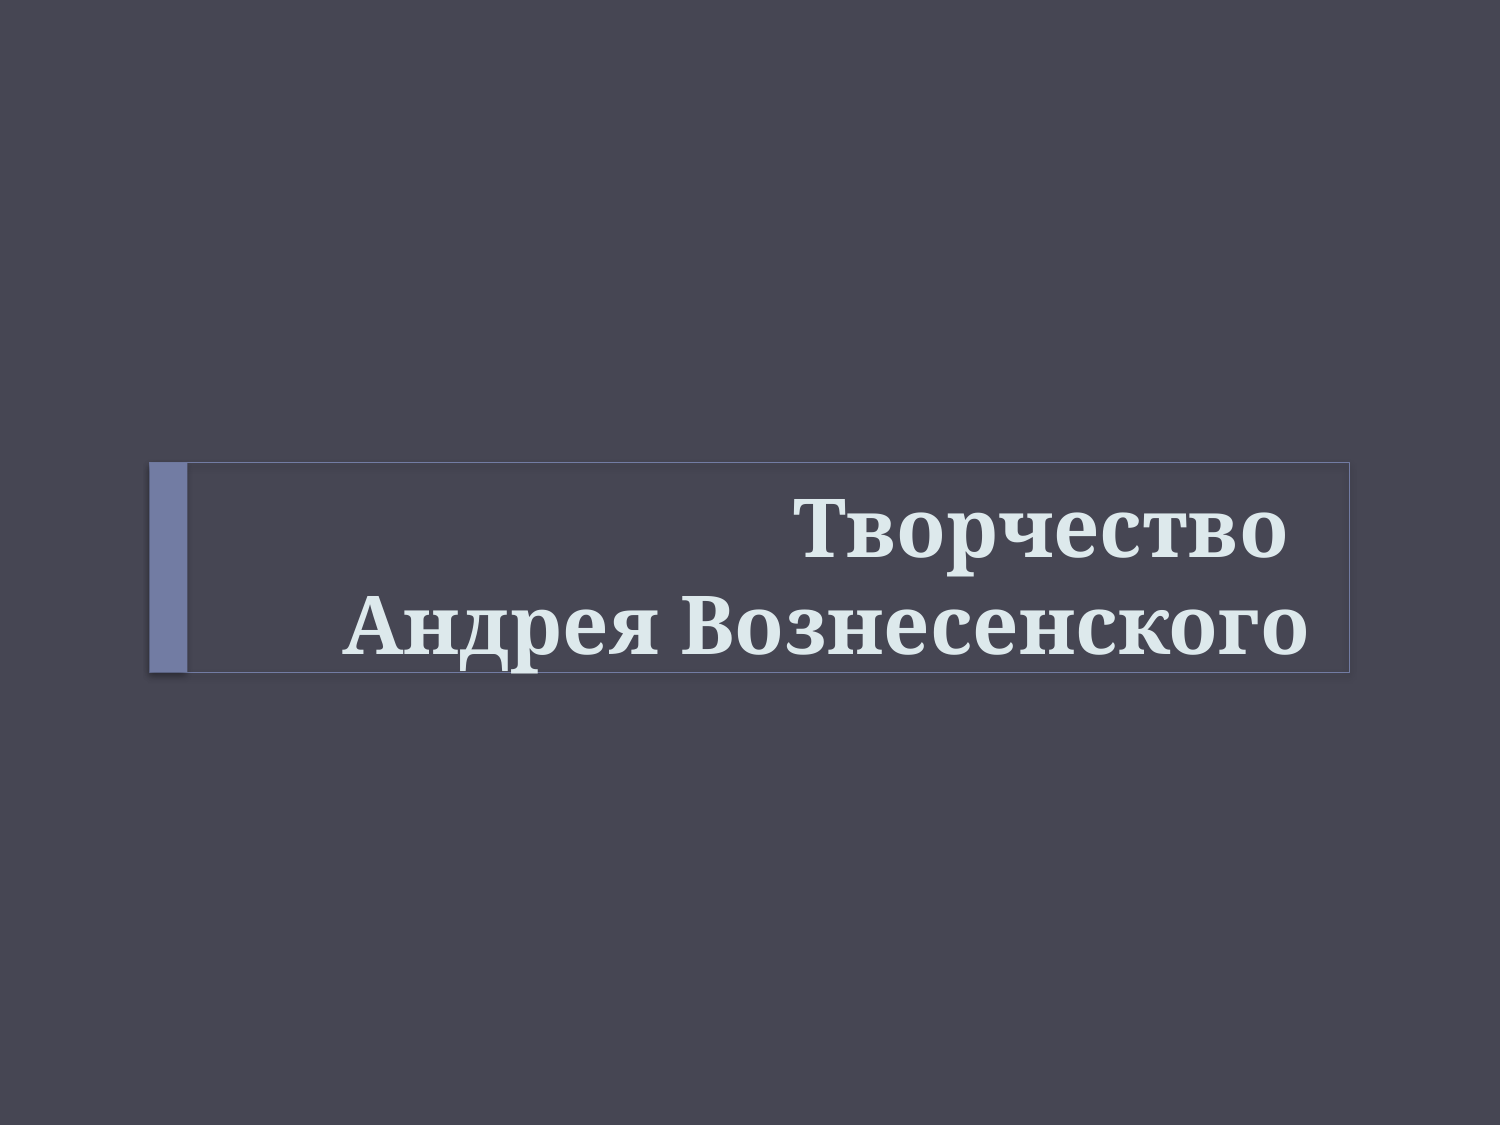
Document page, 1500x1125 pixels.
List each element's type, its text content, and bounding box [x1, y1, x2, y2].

title Творчество Андрея Вознесенского [117, 468, 1325, 661]
